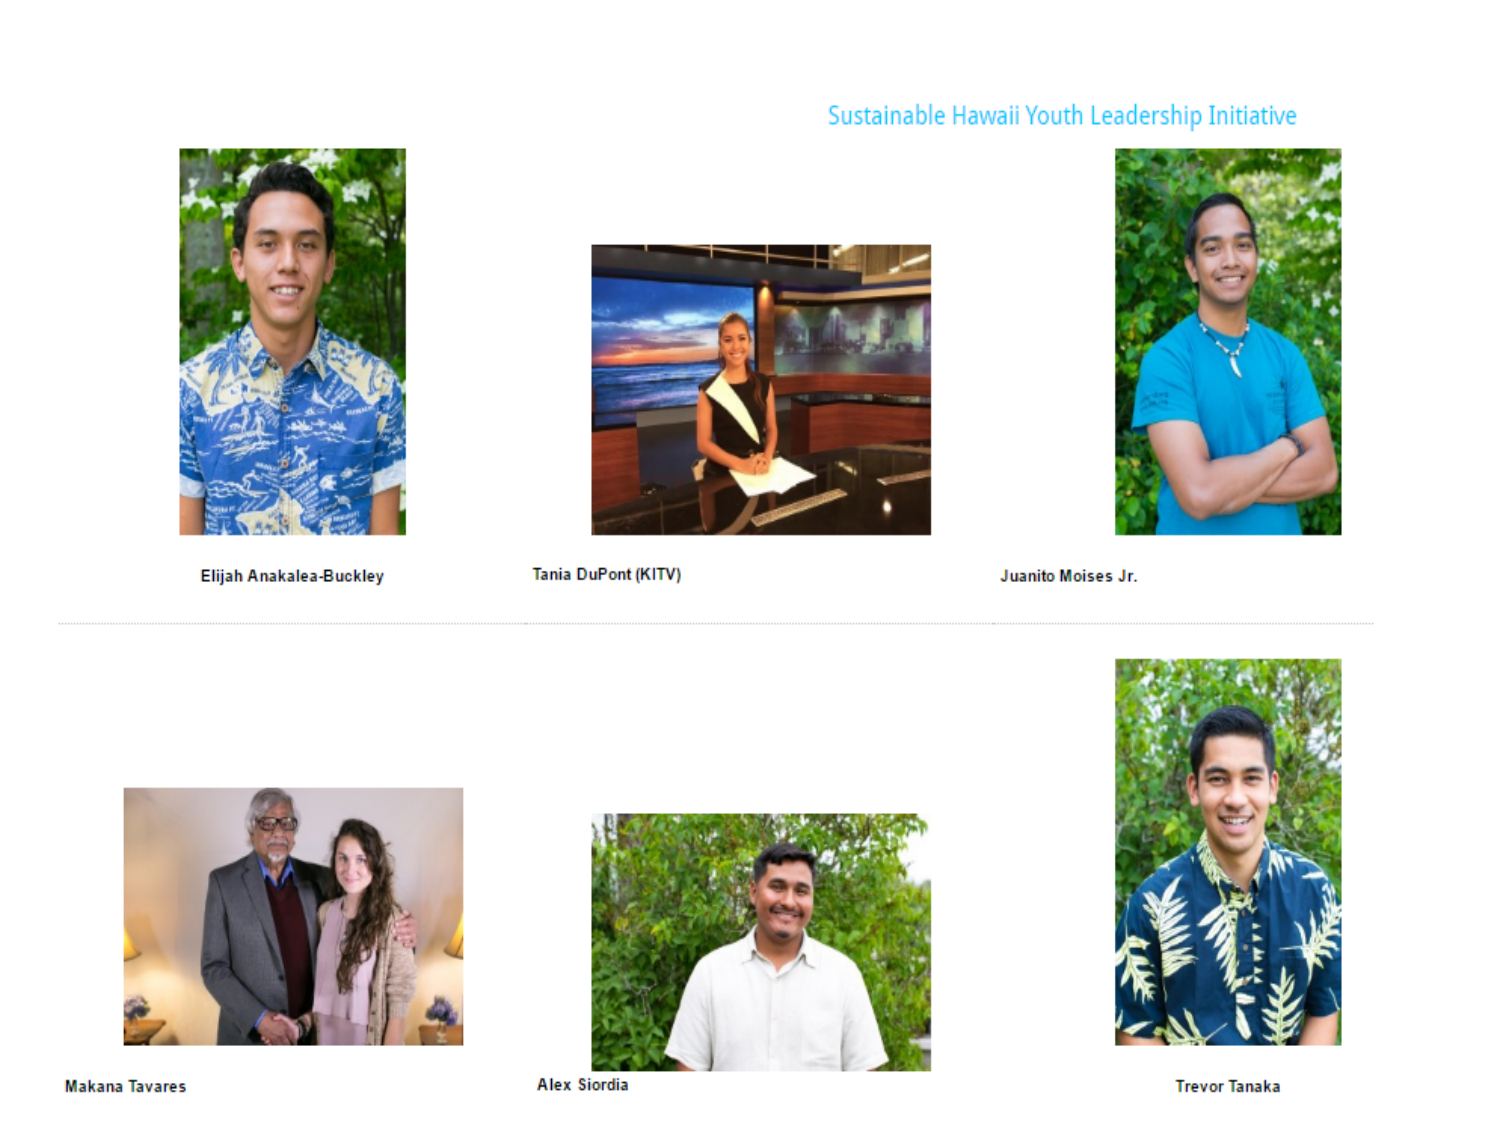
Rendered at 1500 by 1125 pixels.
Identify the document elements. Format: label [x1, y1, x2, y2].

picture [49, 99, 1376, 1125]
